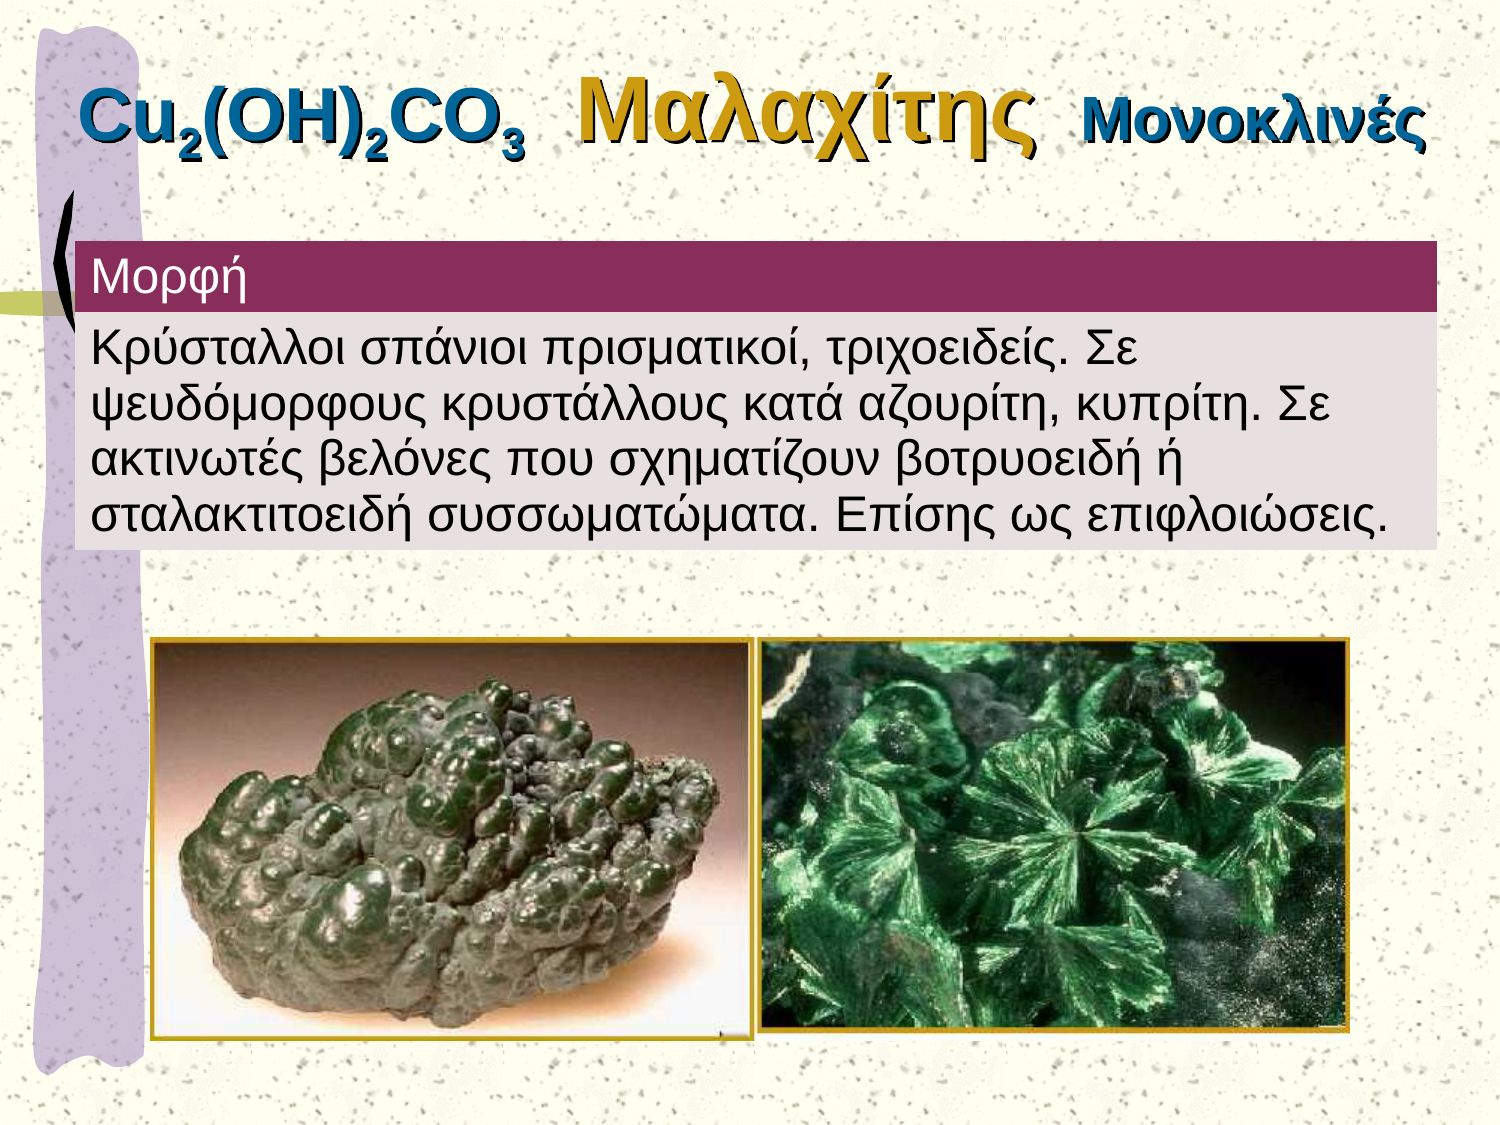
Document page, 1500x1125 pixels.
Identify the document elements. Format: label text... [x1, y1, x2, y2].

title Cu2(OH)2CO3 Μαλαχίτης Μονοκλινές [62, 50, 1442, 175]
picture [0, 0, 1500, 1125]
table_cell Κρύσταλλοι σπάνιοι πρισματικοί, τριχοειδείς. Σε ψευδόμορφους κρυστάλλους κατά αζουρίτη, κυπρίτη. Σε ακτινωτές βελόνες που σχηματίζουν βοτρυοειδή ή σταλακτιτοειδή συσσωματώματα. Επίσης ως επιφλοιώσεις. [75, 312, 1437, 550]
table_header Μορφή [75, 241, 1437, 312]
